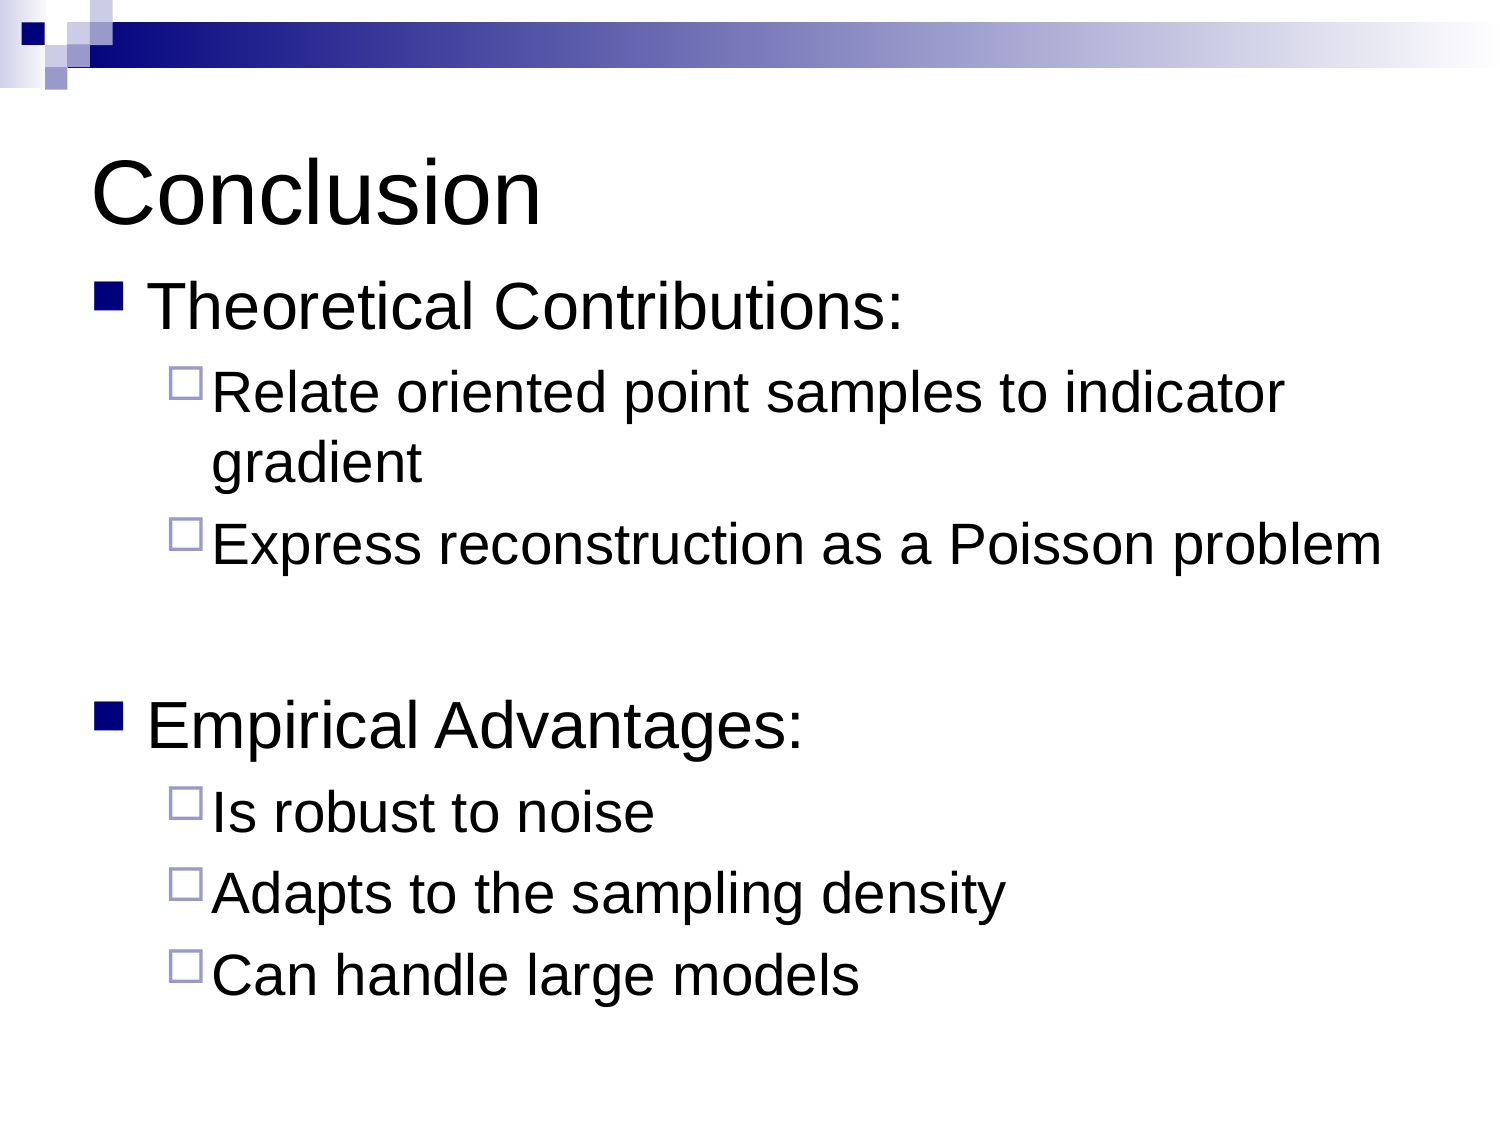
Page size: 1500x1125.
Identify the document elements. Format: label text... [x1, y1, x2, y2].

list Theoretical Contributions: Relate oriented point samples to indicator gradient Express reconstruction as a Poisson problem Empirical Advantages: Is robust to noise Adapts to the sampling density Can handle large models [75, 254, 1425, 1056]
title Conclusion [75, 75, 1425, 254]
